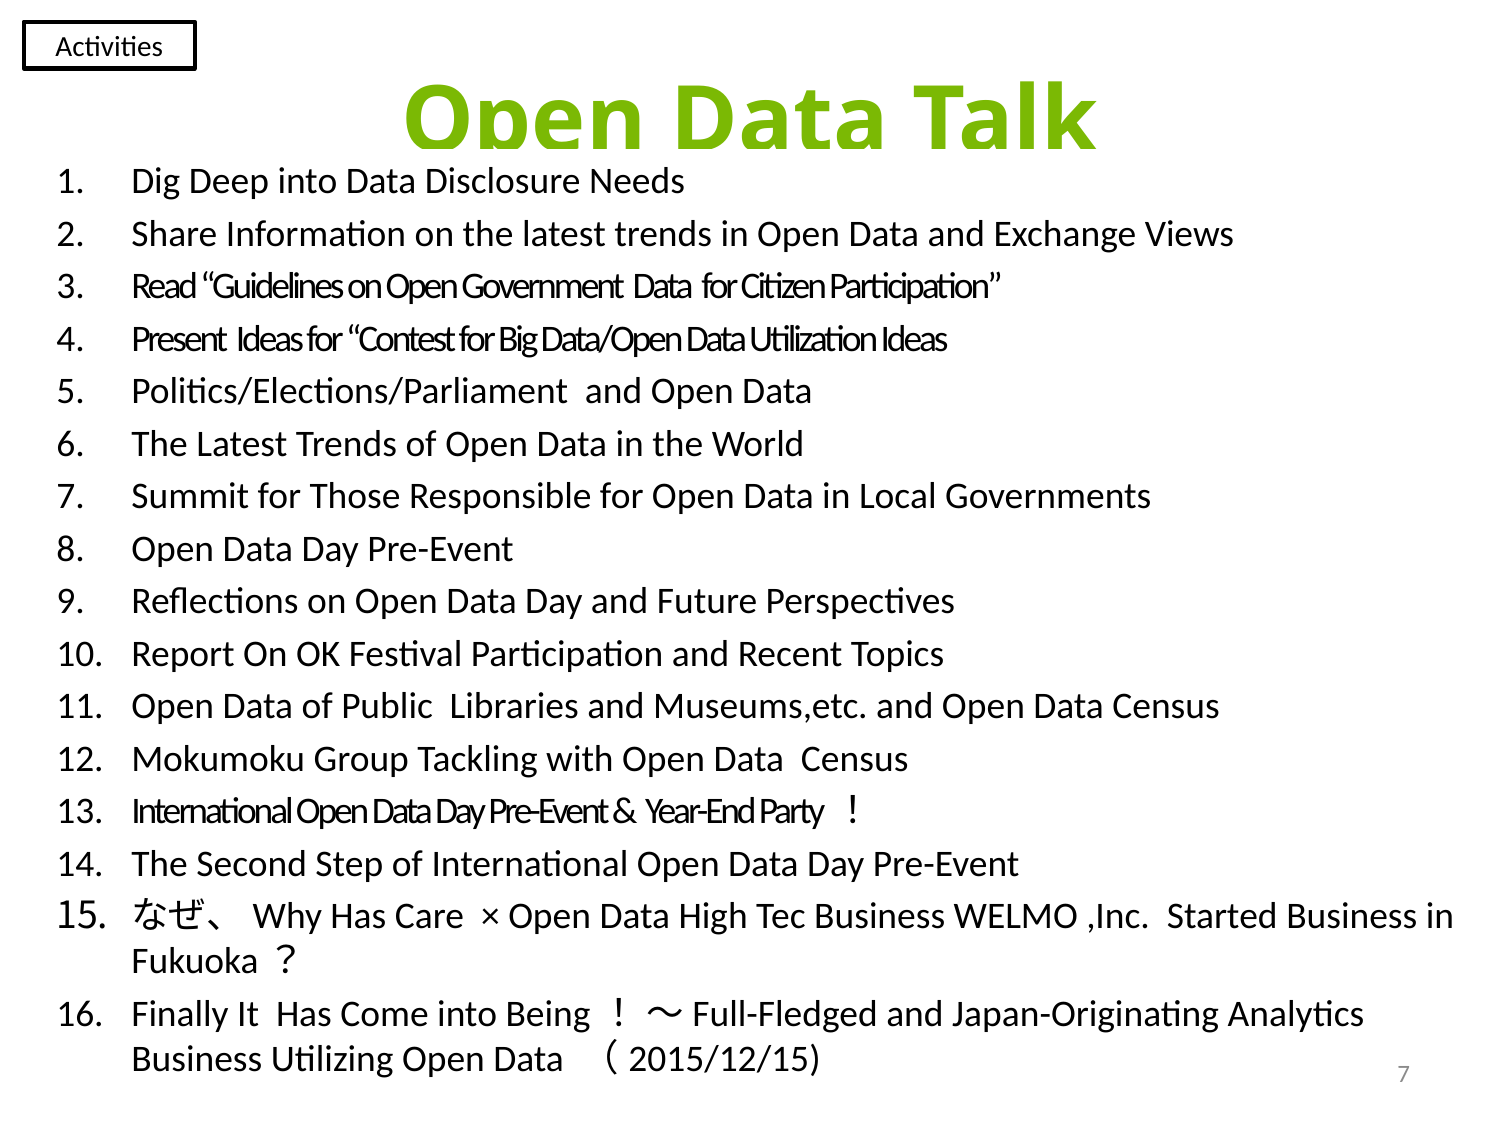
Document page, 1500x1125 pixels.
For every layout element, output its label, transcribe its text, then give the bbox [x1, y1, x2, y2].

list Dig Deep into Data Disclosure Needs Share Information on the latest trends in Open Data and Exchange Views Read “Guidelines on Open Government Data for Citizen Participation” Present Ideas for “Contest for Big Data/Open Data Utilization Ideas Politics/Elections/Parliament and Open Data The Latest Trends of Open Data in the World Summit for Those Responsible for Open Data in Local Governments Open Data Day Pre-Event Reflections on Open Data Day and Future Perspectives Report On OK Festival Participation and Recent Topics Open Data of Public Libraries and Museums,etc. and Open Data Census Mokumoku Group Tackling with Open Data Census International Open Data Day Pre-Event & Year-End Party！ The Second Step of International Open Data Day Pre-Event なぜ、Why Has Care × Open Data High Tec Business WELMO ,Inc. Started Business in Fukuoka？ Finally It Has Come into Being！ 〜Full-Fledged and Japan-Originating Analytics Business Utilizing Open Data （2015/12/15) [39, 147, 1500, 971]
title Open Data Talk [75, 20, 1425, 147]
slide_number 7 [1074, 1042, 1425, 1103]
text_box Activities [22, 20, 197, 71]
